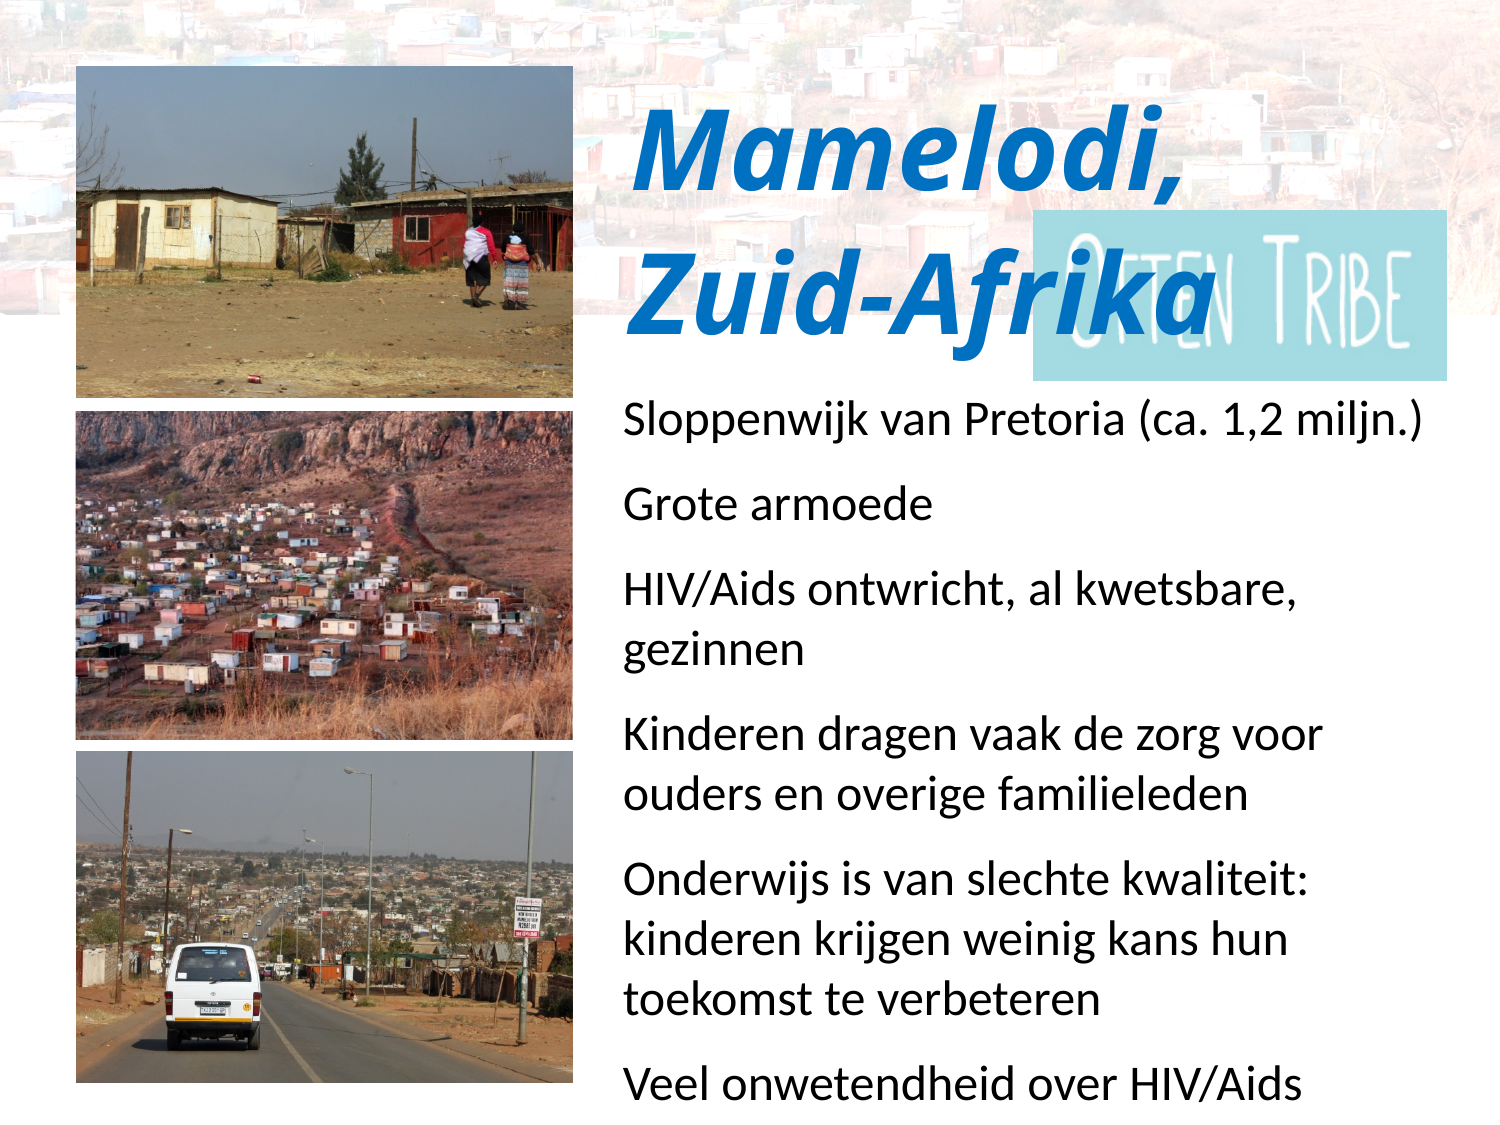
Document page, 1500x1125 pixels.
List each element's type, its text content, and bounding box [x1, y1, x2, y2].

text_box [75, 66, 573, 1083]
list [1033, 209, 1448, 381]
picture [0, 0, 1500, 315]
text_box Sloppenwijk van Pretoria (ca. 1,2 miljn.) Grote armoede HIV/Aids ontwricht, al kwetsbare, gezinnen Kinderen dragen vaak de zorg voor ouders en overige familieleden Onderwijs is van slechte kwaliteit: kinderen krijgen weinig kans hun toekomst te verbeteren Veel onwetendheid over HIV/Aids [608, 377, 1447, 1118]
